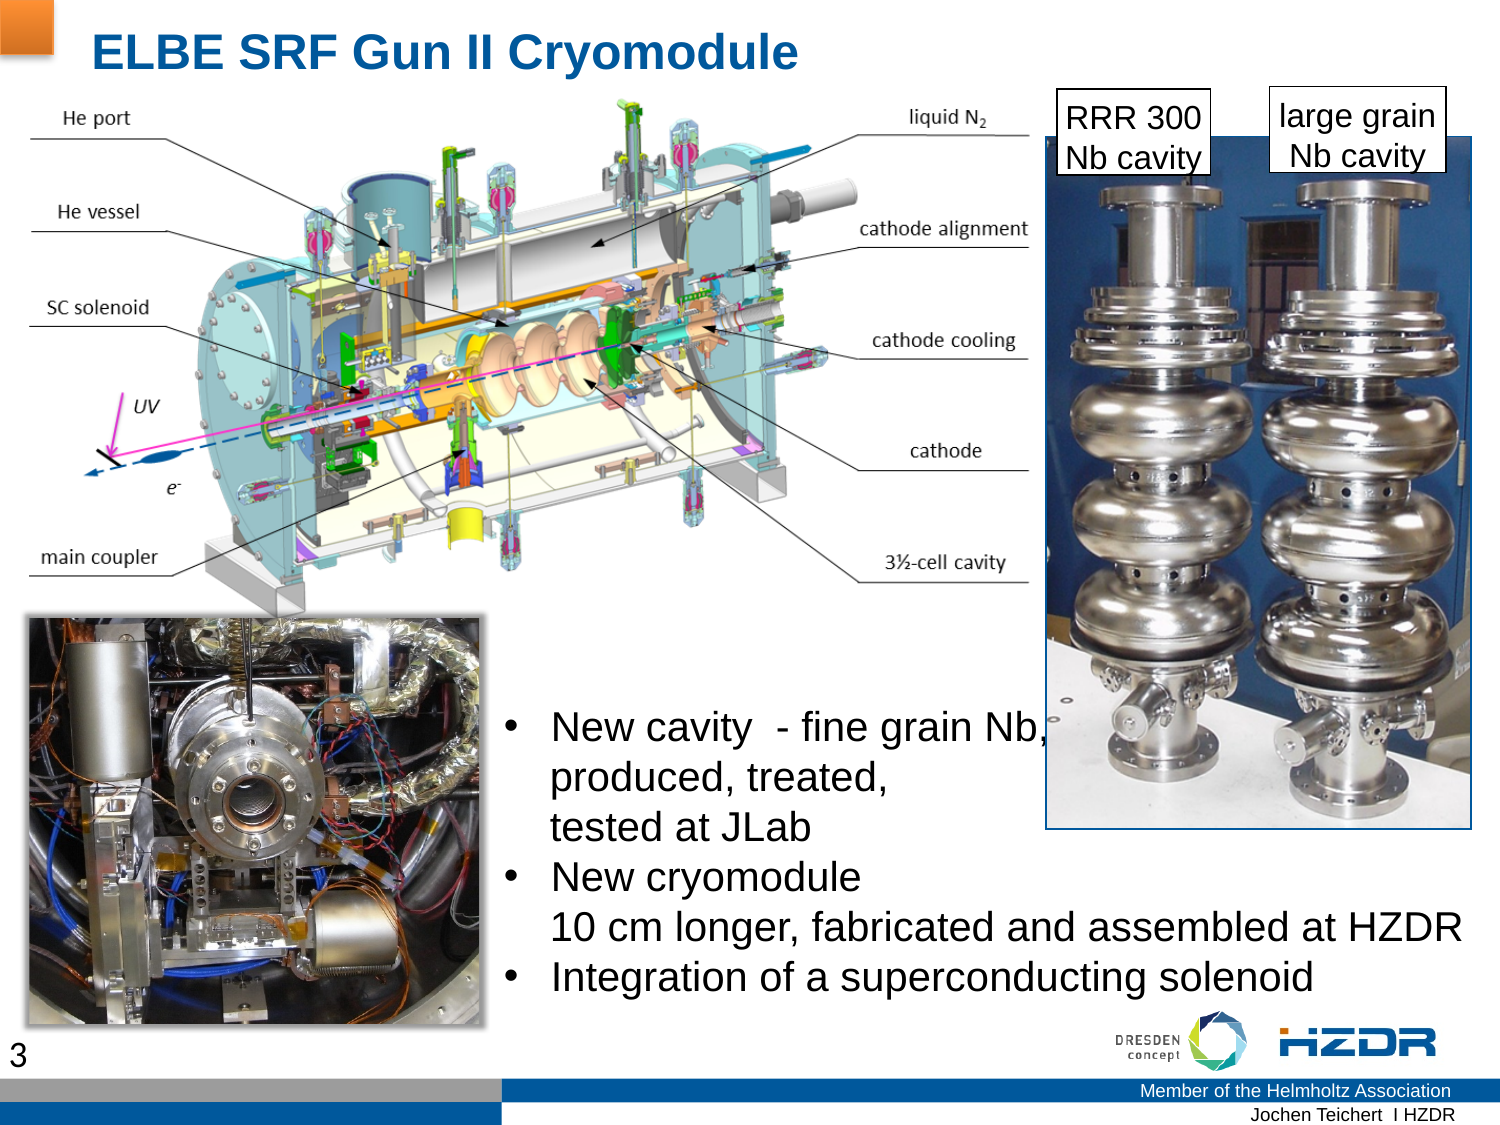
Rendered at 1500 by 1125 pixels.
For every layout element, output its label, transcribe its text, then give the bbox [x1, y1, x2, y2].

text_box RRR 300 Nb cavity [1056, 88, 1211, 135]
picture [29, 89, 1037, 1024]
text_box large grain Nb cavity [1269, 86, 1446, 135]
picture [1116, 1011, 1247, 1071]
text_box ELBE SRF Gun II Cryomodule [76, 9, 1354, 90]
picture [1257, 1011, 1453, 1073]
picture [1046, 136, 1471, 829]
text_box New cavity - fine grain Nb, produced, treated, tested at JLab New cryomodule 10 cm longer, fabricated and assembled at HZDR Integration of a superconducting solenoid [489, 692, 1500, 1008]
